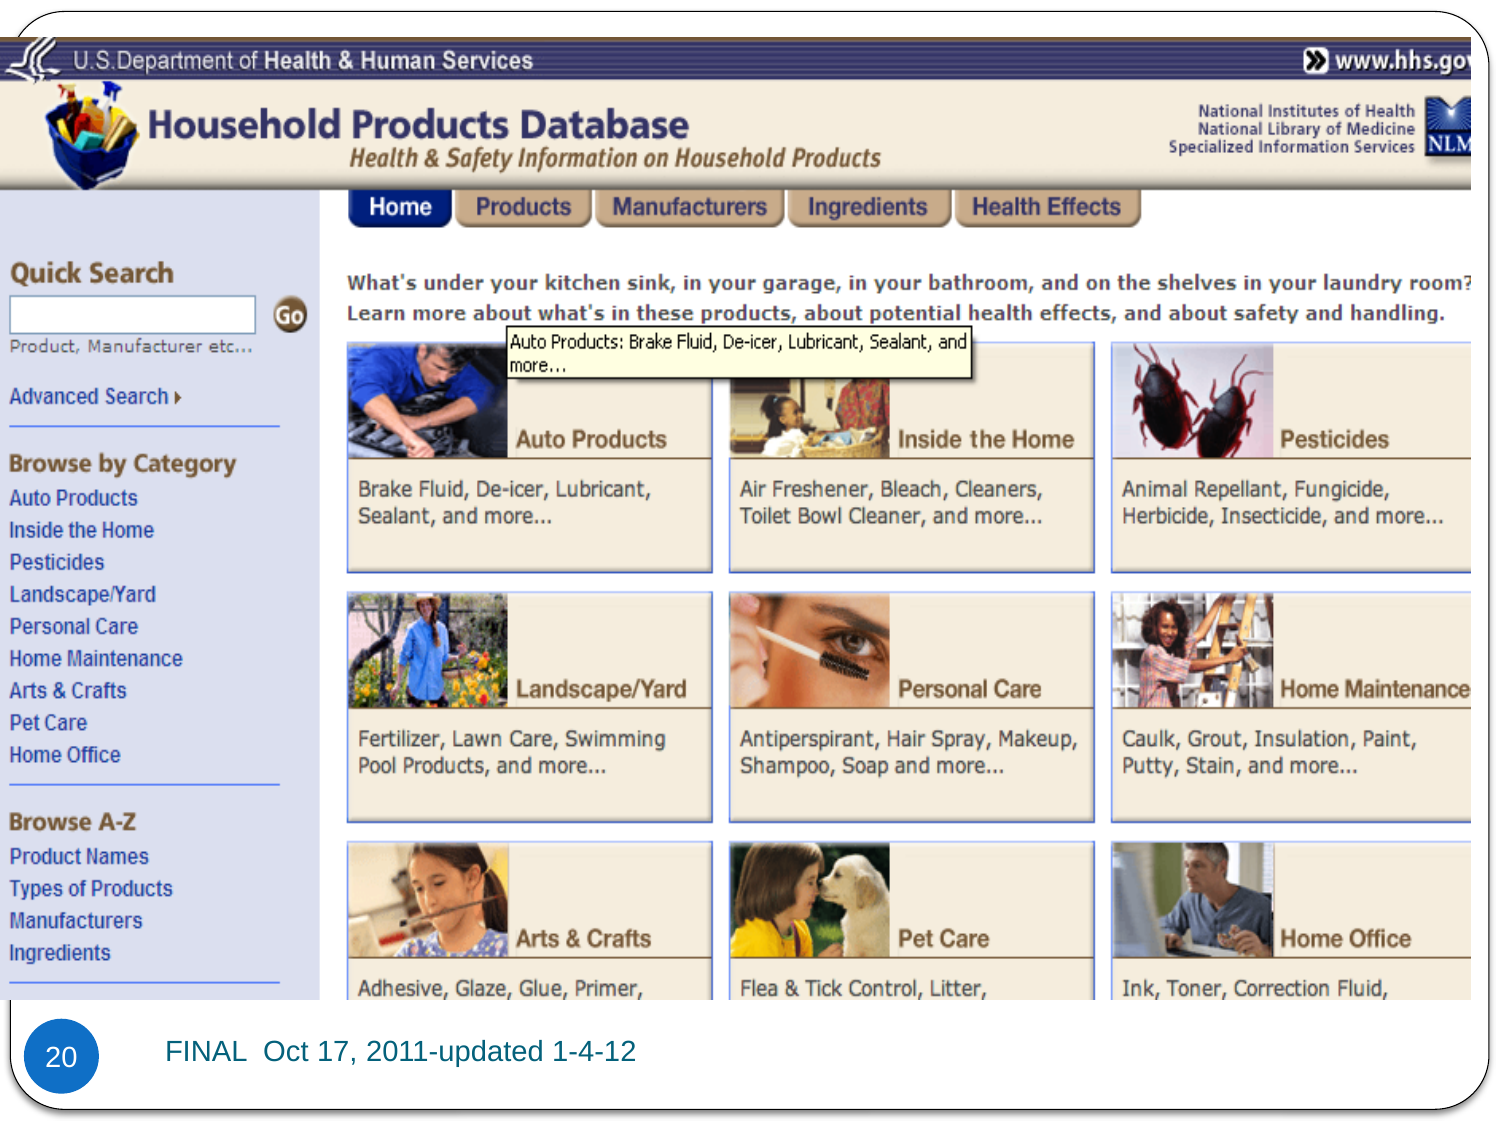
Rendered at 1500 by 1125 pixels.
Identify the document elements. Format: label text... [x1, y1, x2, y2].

picture [0, 37, 1471, 1001]
slide_number 20 [23, 1018, 99, 1094]
footer FINAL Oct 17, 2011-updated 1-4-12 [150, 1012, 800, 1088]
